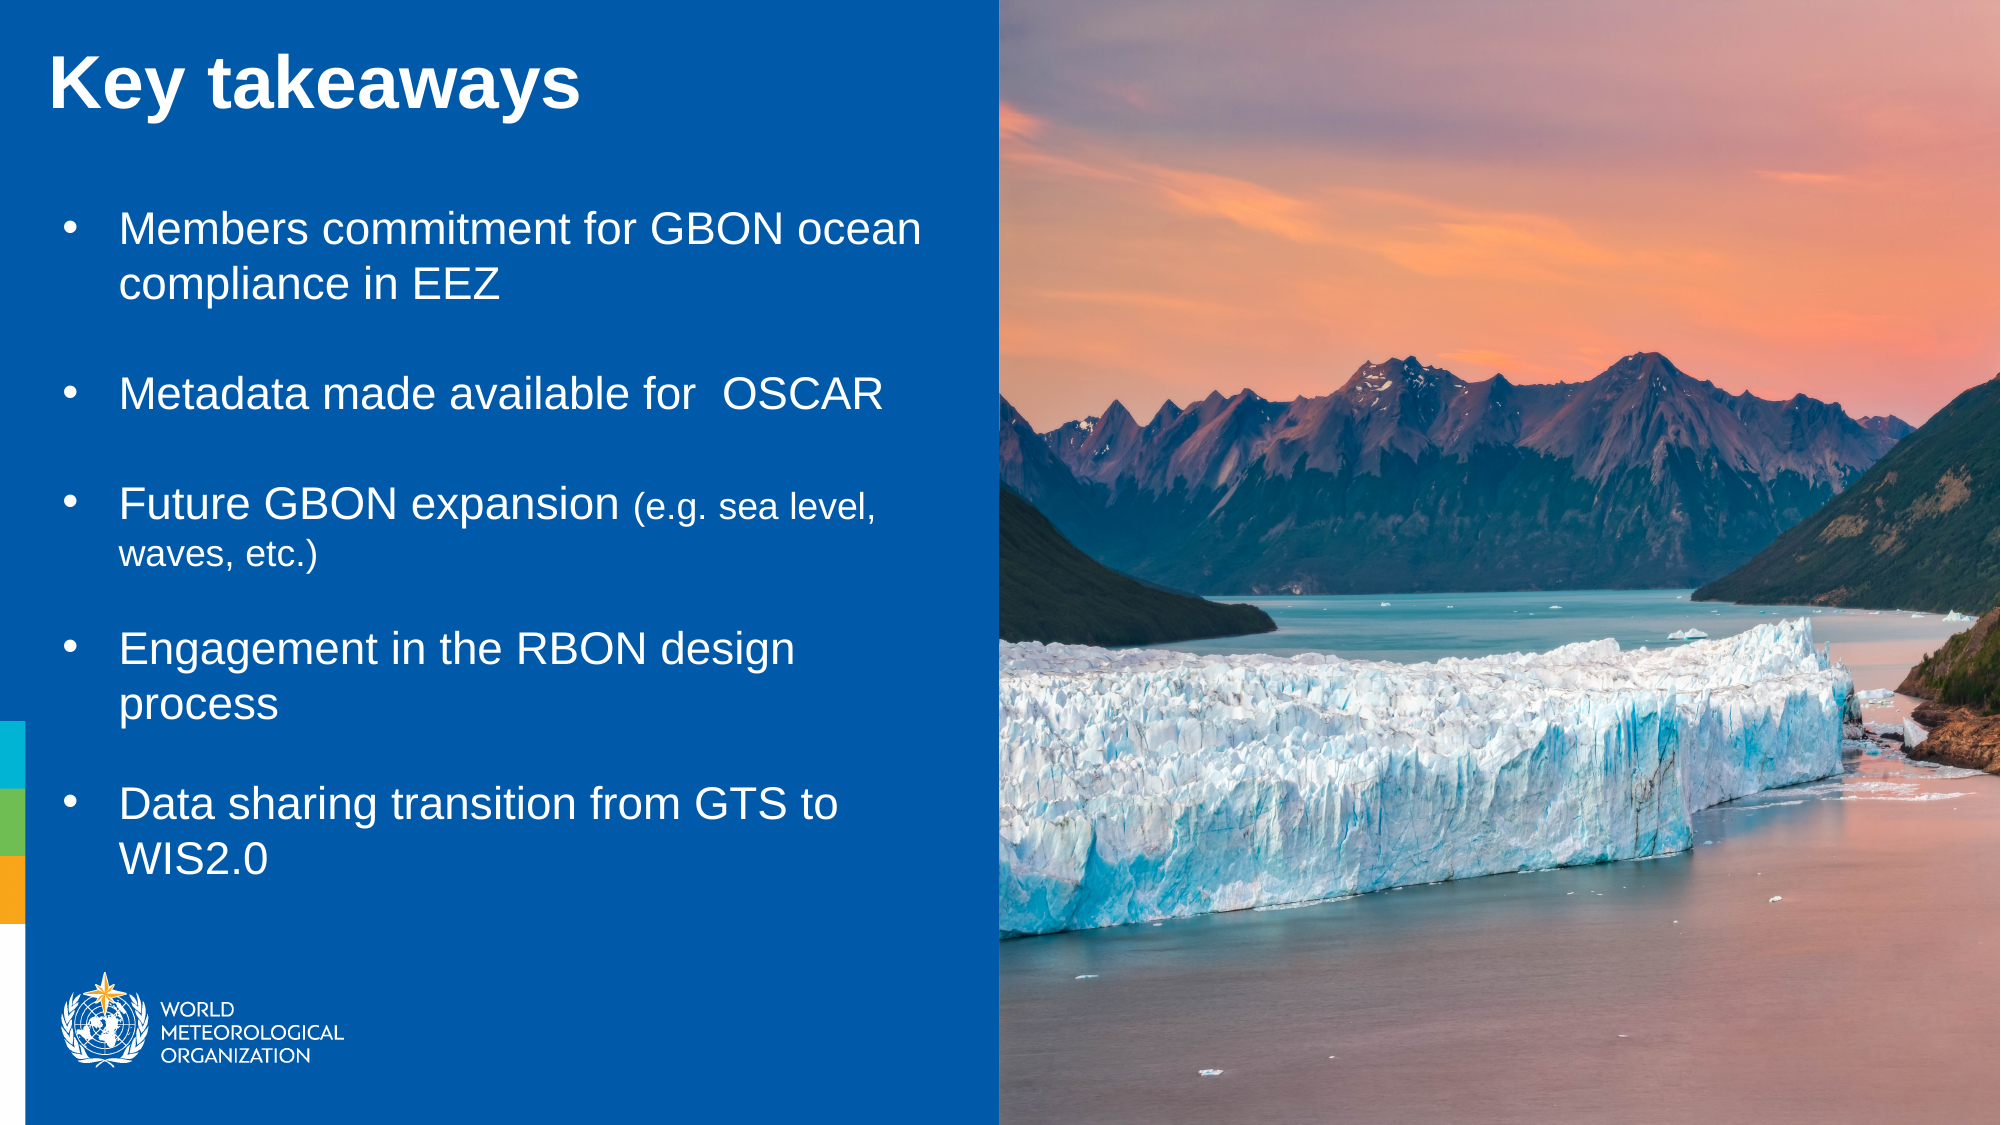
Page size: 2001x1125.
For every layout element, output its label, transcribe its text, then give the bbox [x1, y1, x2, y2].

text_box Key takeaways [27, 54, 932, 125]
picture [0, 0, 2001, 1125]
text_box Members commitment for GBON ocean compliance in EEZ Metadata made available for OSCAR Future GBON expansion (e.g. sea level, waves, etc.) Engagement in the RBON design process Data sharing transition from GTS to WIS2.0 [62, 198, 966, 939]
